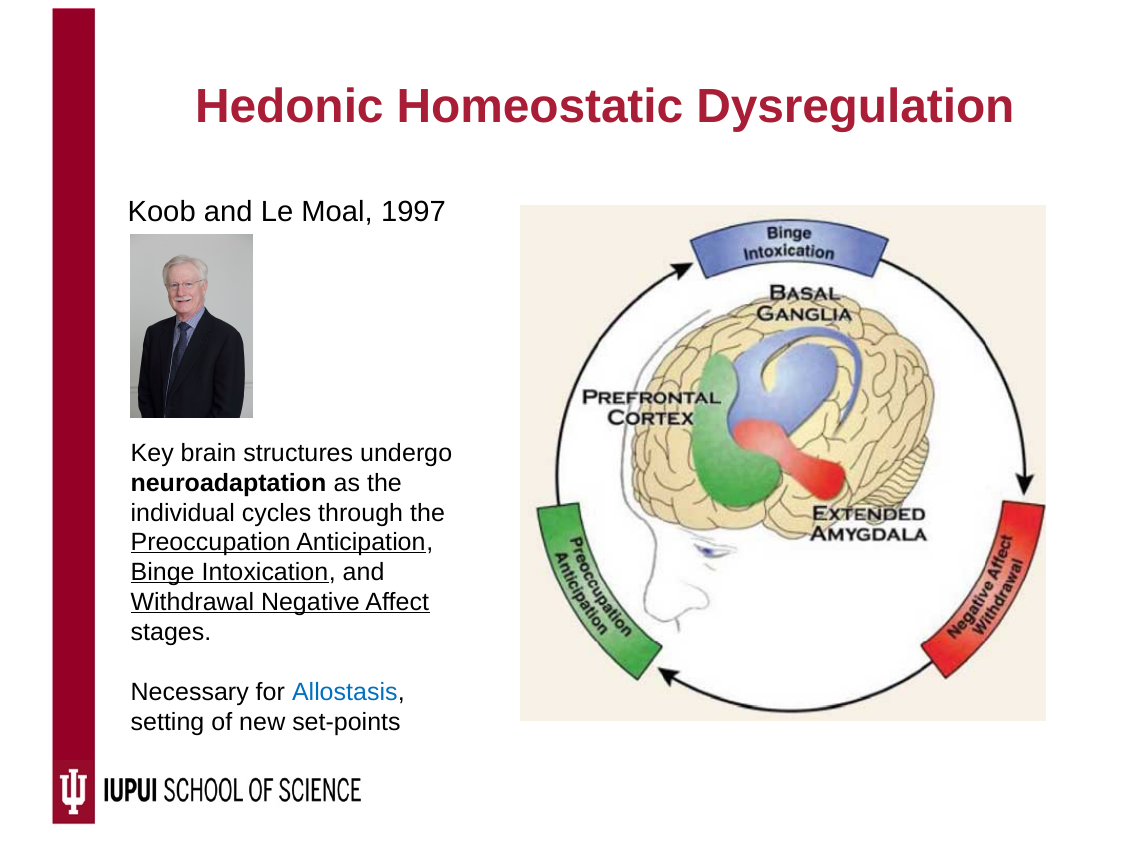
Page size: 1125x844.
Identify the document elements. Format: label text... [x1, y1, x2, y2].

text_box Koob and Le Moal, 1997 [112, 184, 711, 746]
picture [0, 8, 1125, 844]
text_box Key brain structures undergo neuroadaptation as the individual cycles through the Preoccupation Anticipation, Binge Intoxication, and Withdrawal Negative Affect stages. Necessary for Allostasis, setting of new set-points [115, 428, 483, 743]
title Hedonic Homeostatic Dysregulation [99, 48, 1112, 159]
